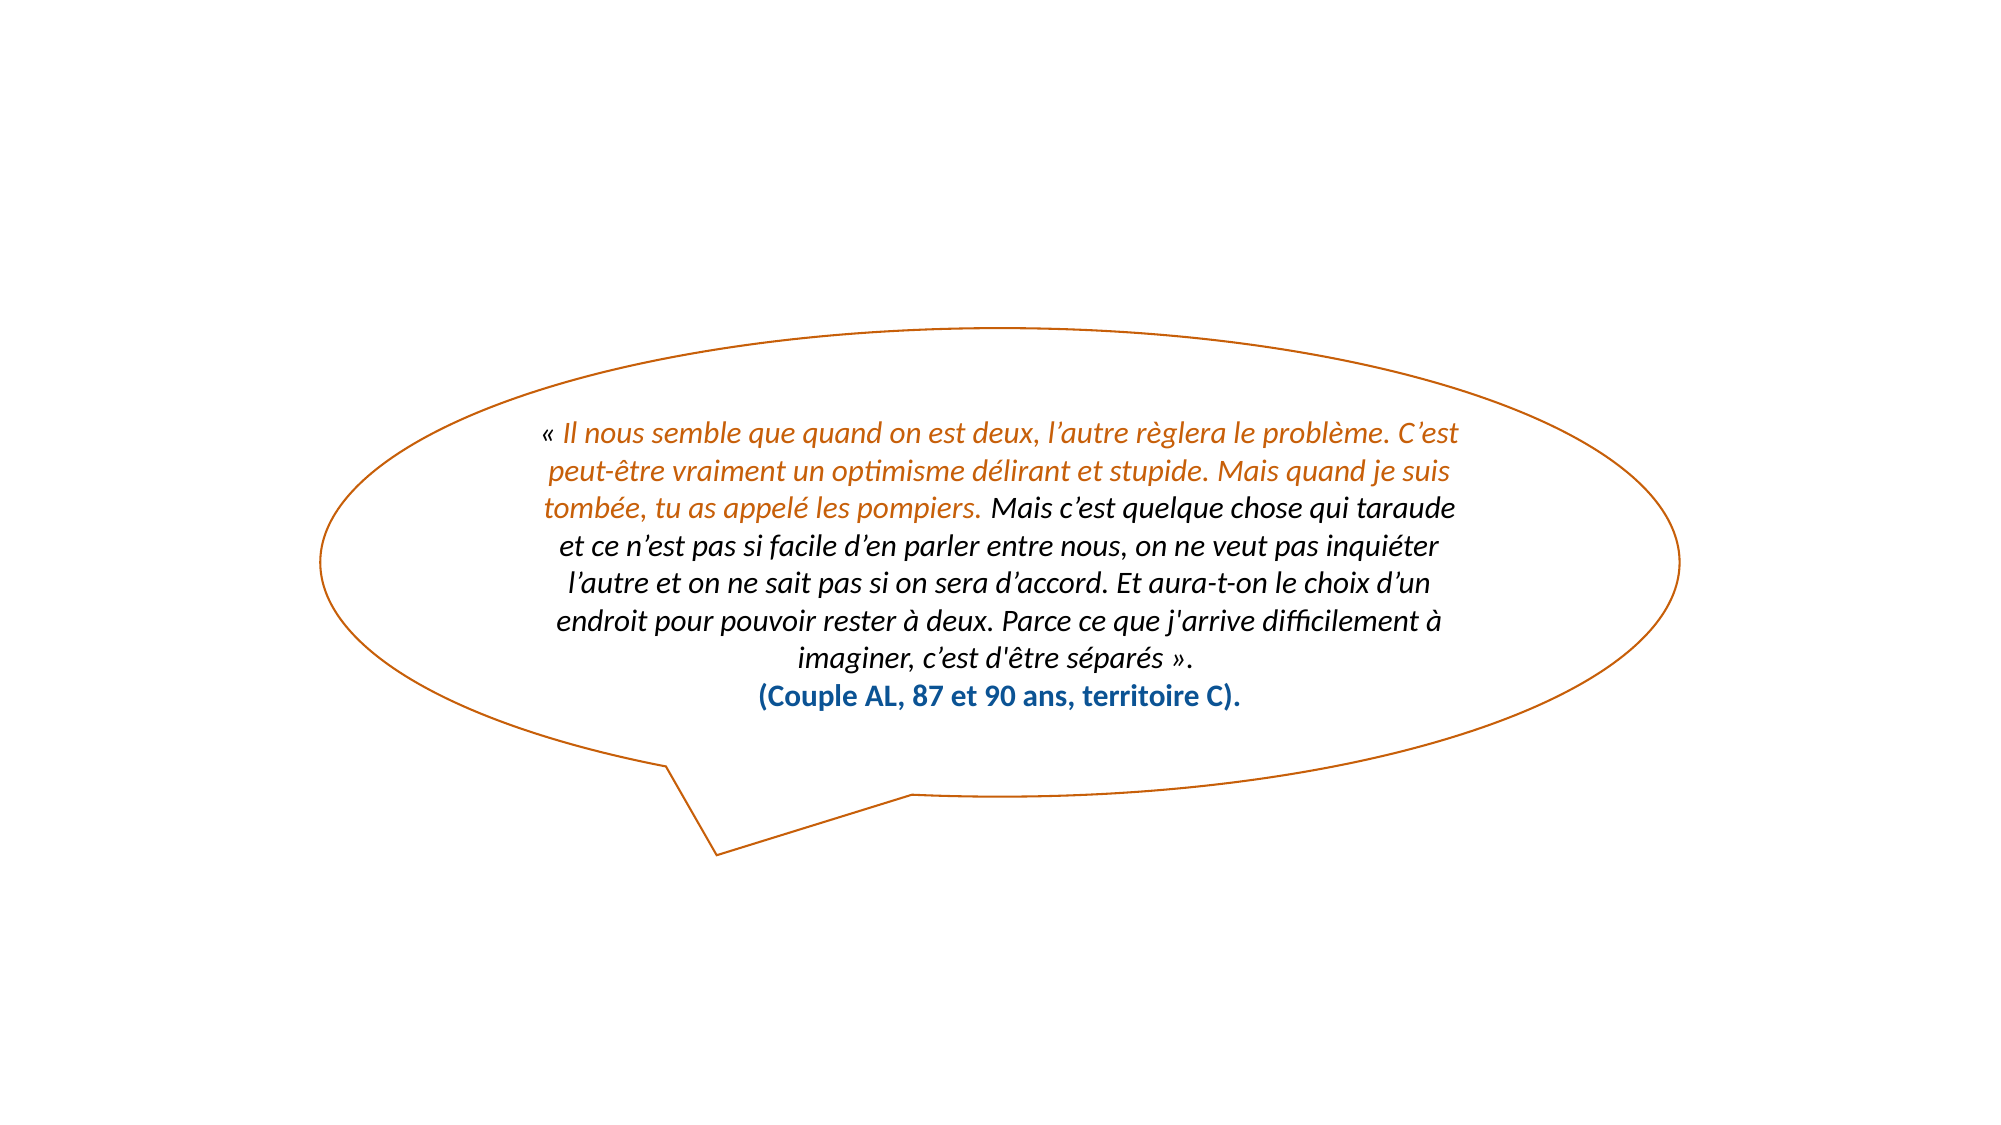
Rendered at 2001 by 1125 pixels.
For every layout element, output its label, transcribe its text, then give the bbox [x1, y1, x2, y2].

text_box « Il nous semble que quand on est deux, l’autre règlera le problème. C’est peut-être vraiment un optimisme délirant et stupide. Mais quand je suis tombée, tu as appelé les pompiers. Mais c’est quelque chose qui taraude et ce n’est pas si facile d’en parler entre nous, on ne veut pas inquiéter l’autre et on ne sait pas si on sera d’accord. Et aura-t-on le choix d’un endroit pour pouvoir rester à deux. Parce ce que j'arrive difficilement à imaginer, c’est d'être séparés ». (Couple AL, 87 et 90 ans, territoire C). [319, 327, 1681, 857]
